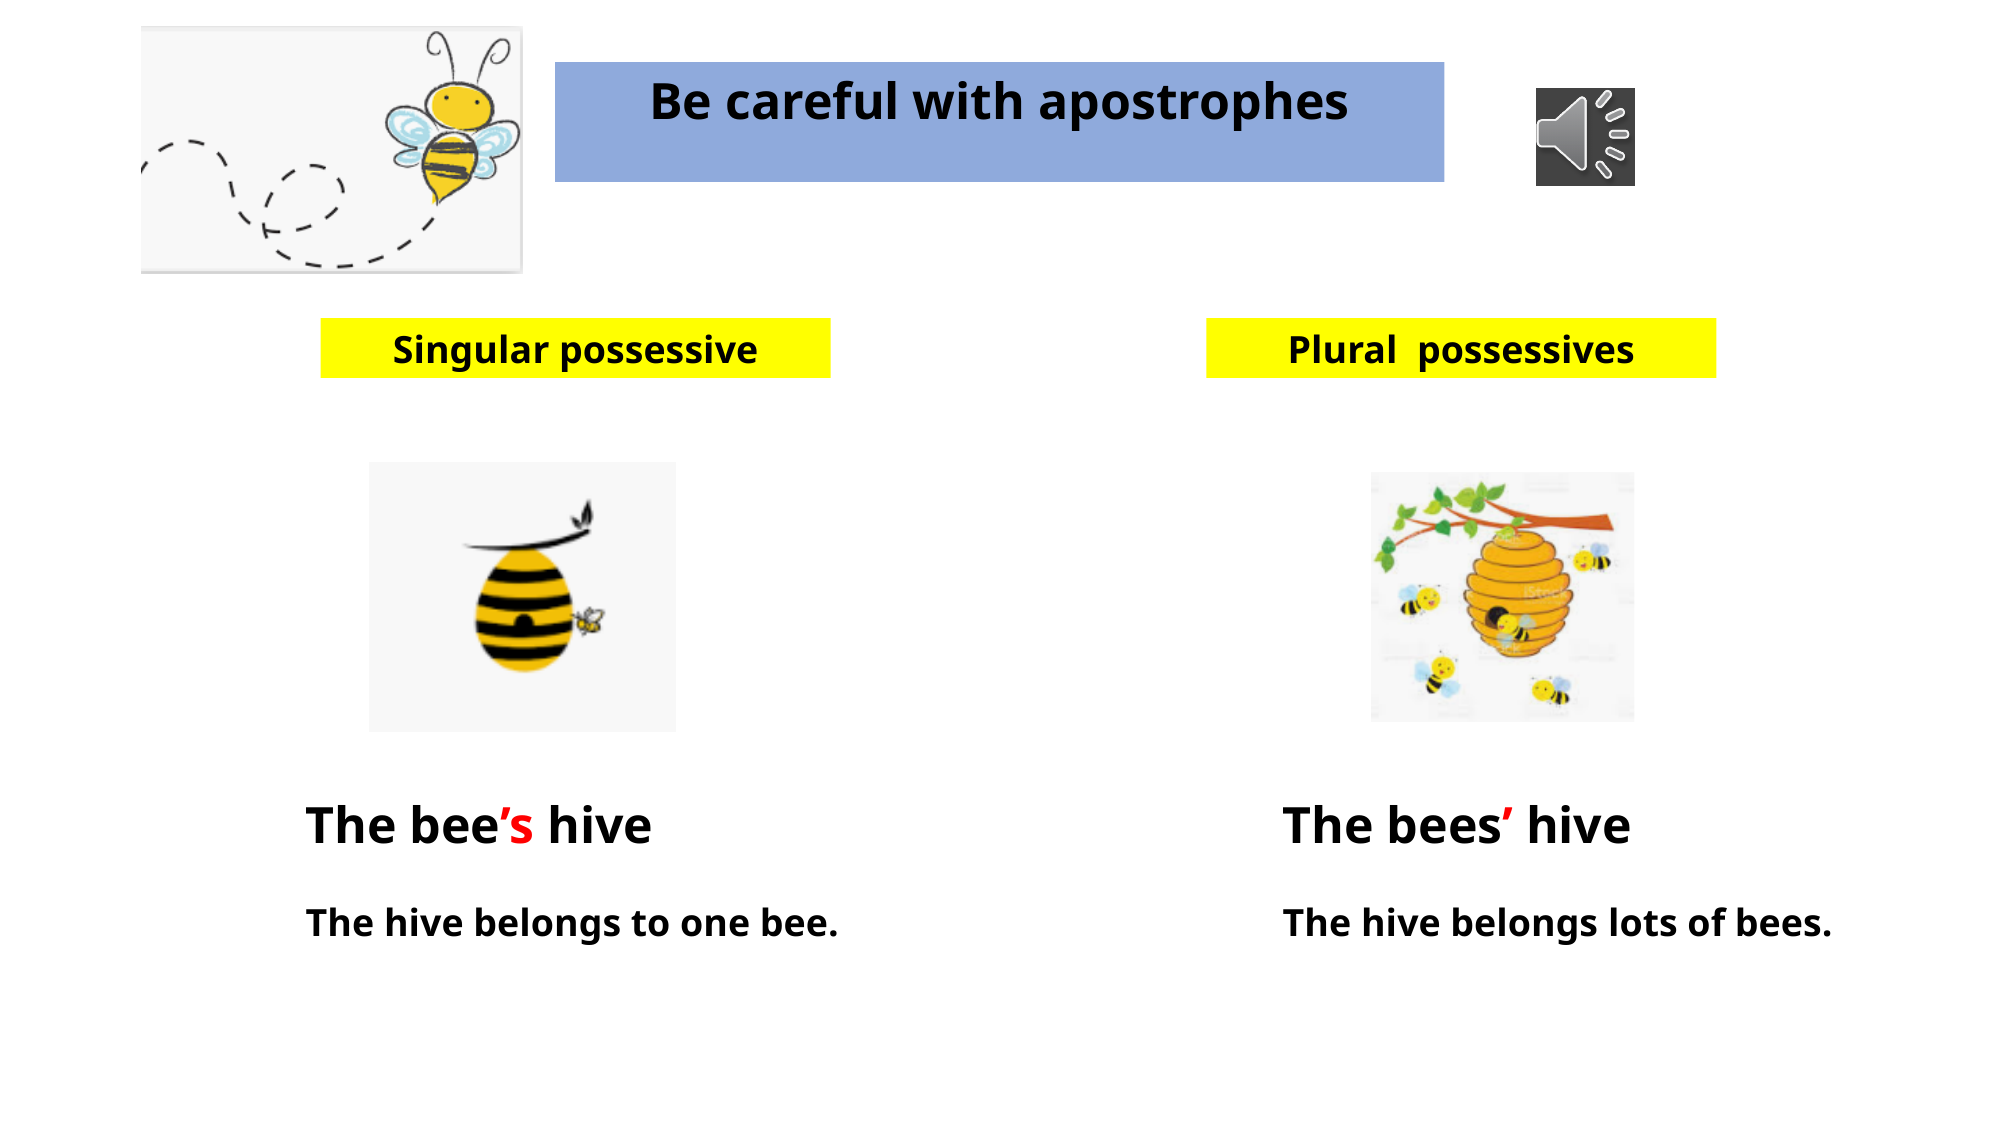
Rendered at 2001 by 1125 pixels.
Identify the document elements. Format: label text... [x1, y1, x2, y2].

picture [140, 26, 523, 274]
text_box Be careful with apostrophes [555, 62, 1445, 182]
picture [369, 462, 676, 732]
text_box Plural possessives [1206, 318, 1717, 378]
text_box The bees’ hive The hive belongs lots of bees. [1267, 786, 1903, 952]
text_box Singular possessive [320, 318, 831, 378]
text_box The bee’s hive The hive belongs to one bee. [290, 786, 907, 952]
picture [1371, 472, 1636, 722]
picture [1535, 87, 1636, 188]
